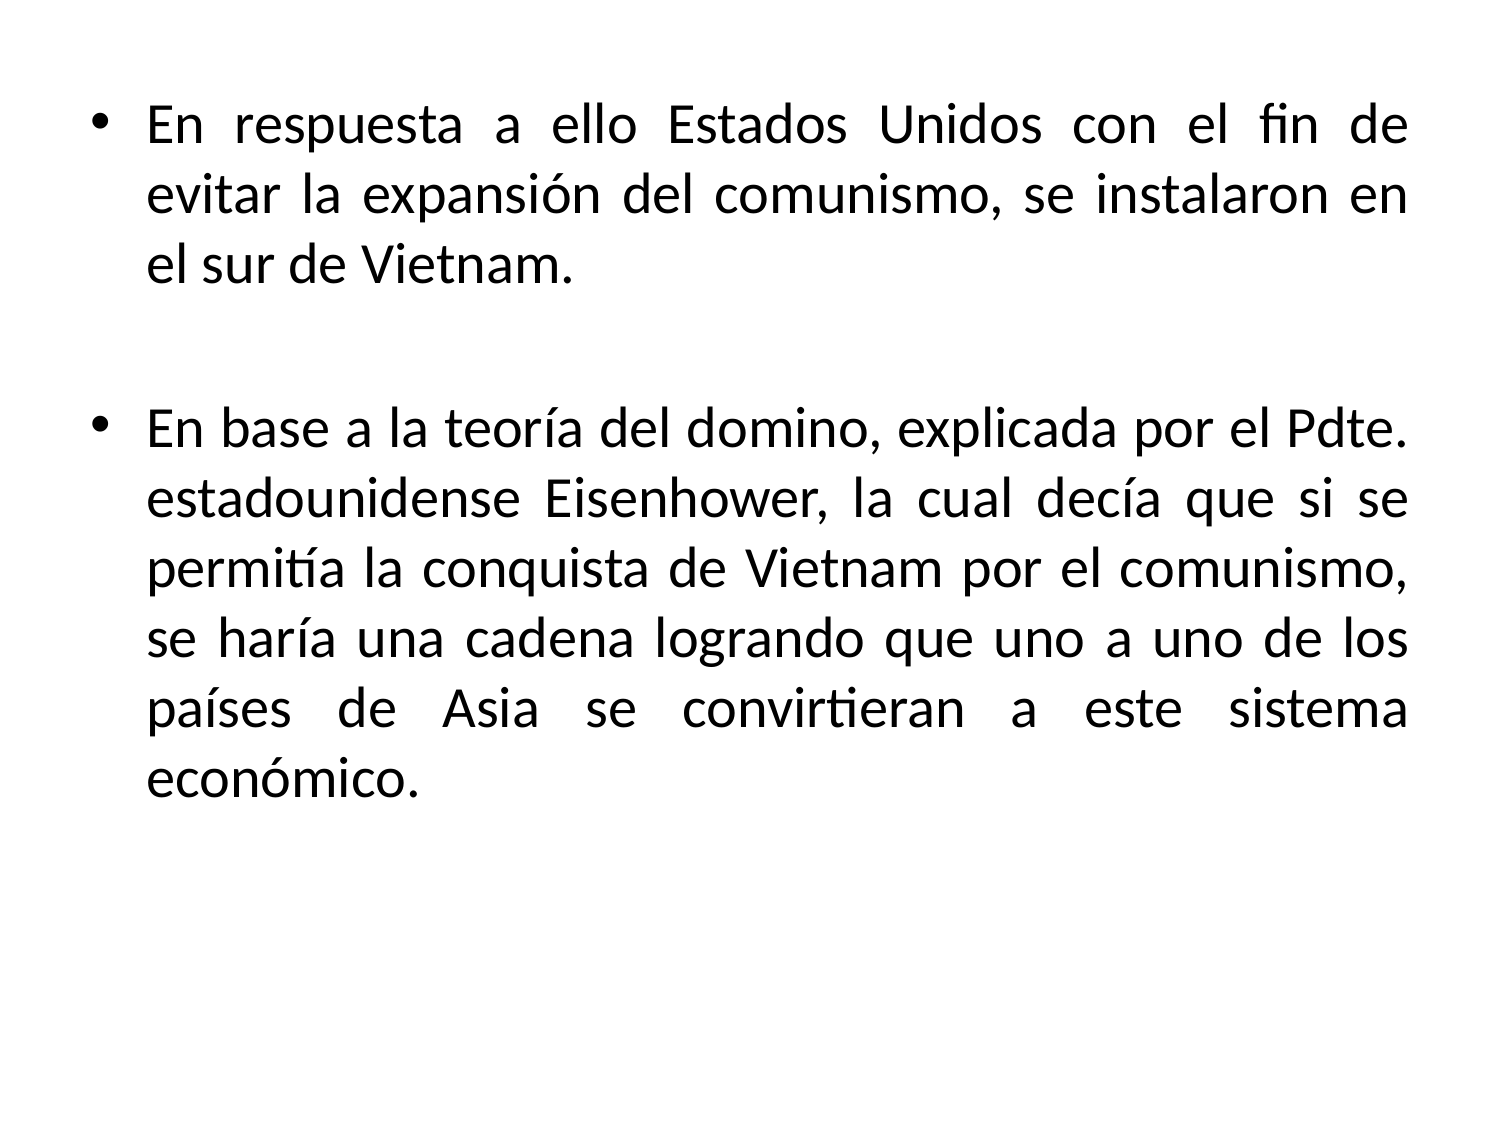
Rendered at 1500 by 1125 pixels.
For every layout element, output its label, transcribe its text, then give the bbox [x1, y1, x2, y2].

list En respuesta a ello Estados Unidos con el fin de evitar la expansión del comunismo, se instalaron en el sur de Vietnam. En base a la teoría del domino, explicada por el Pdte. estadounidense Eisenhower, la cual decía que si se permitía la conquista de Vietnam por el comunismo, se haría una cadena logrando que uno a uno de los países de Asia se convirtieran a este sistema económico. [75, 78, 1425, 1005]
